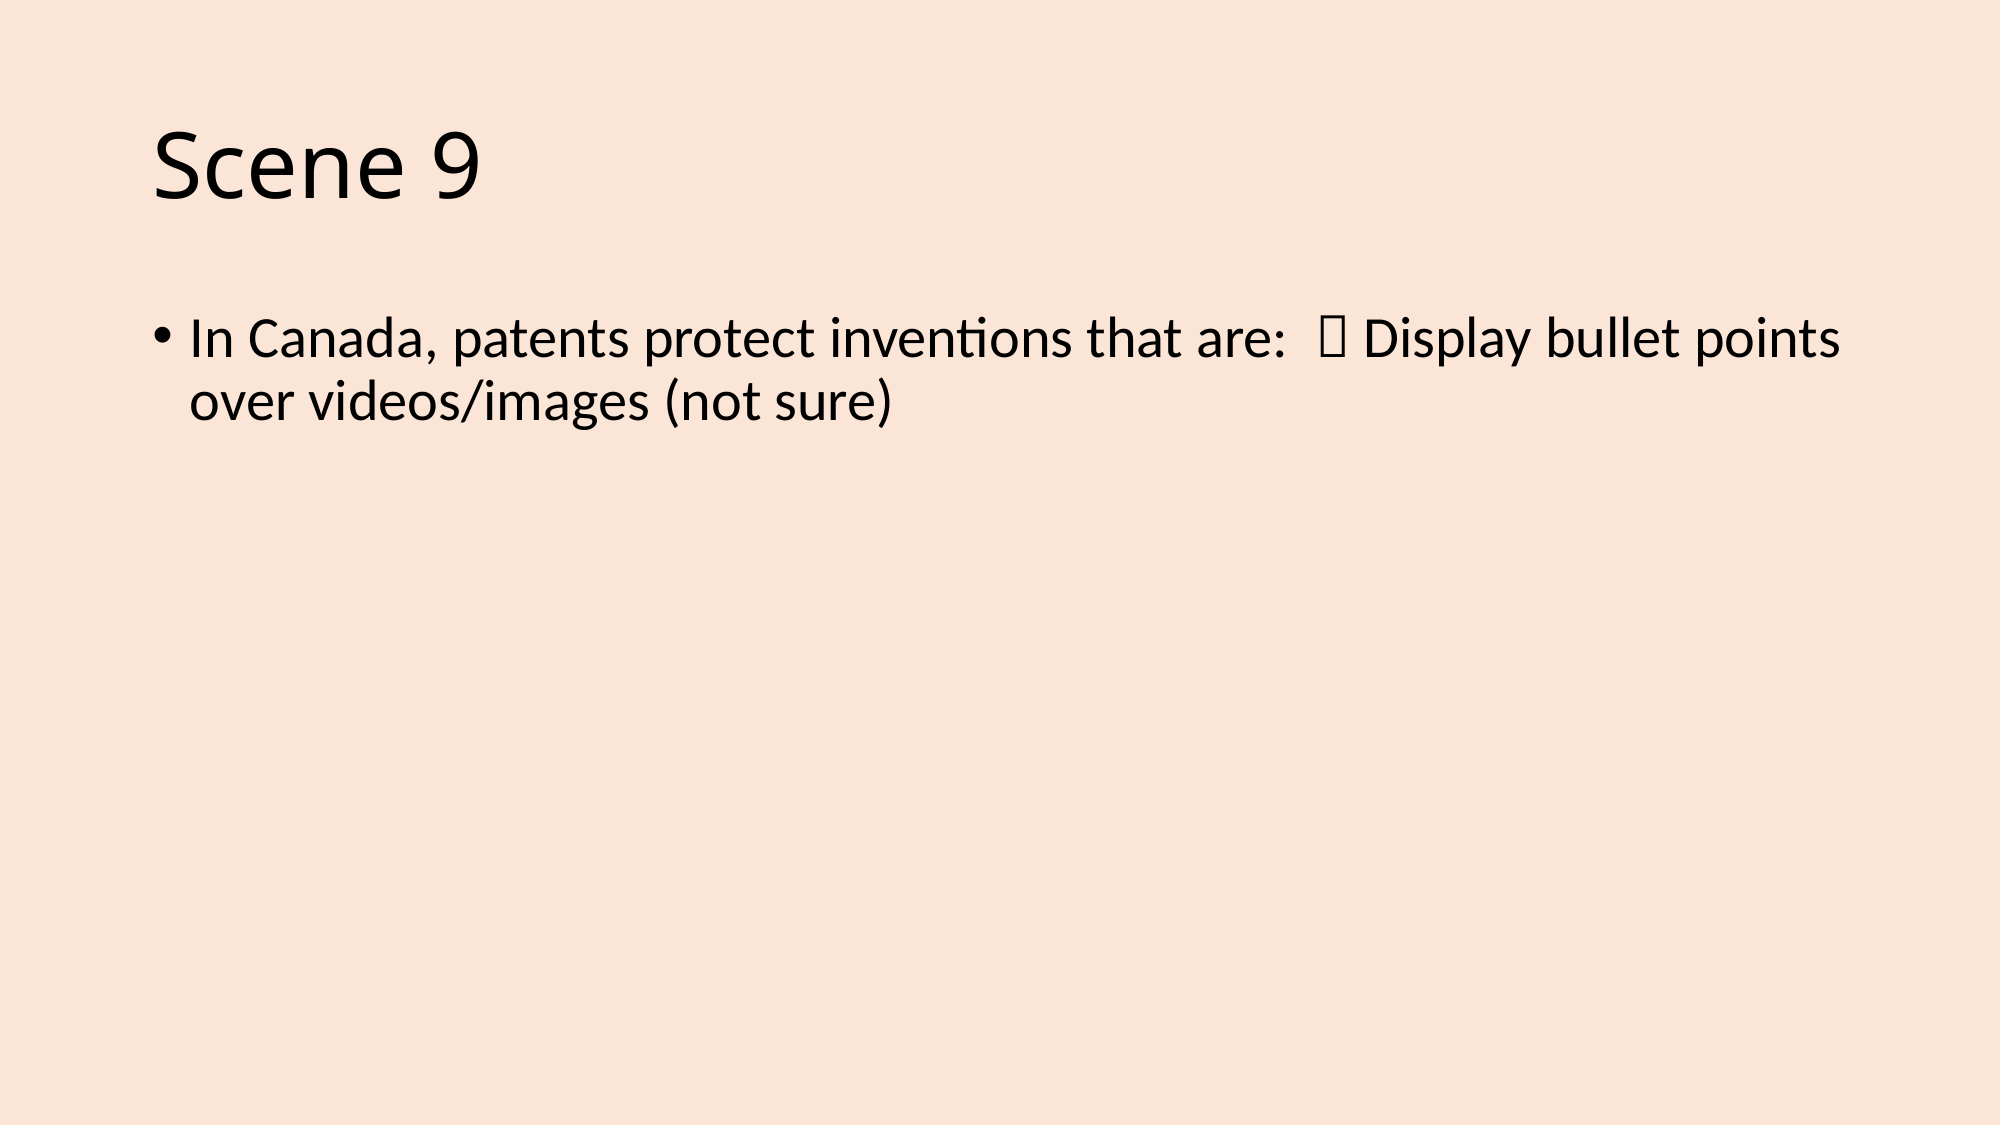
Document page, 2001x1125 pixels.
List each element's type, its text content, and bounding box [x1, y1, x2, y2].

title Scene 9 [137, 59, 1863, 278]
list In Canada, patents protect inventions that are:  Display bullet points over videos/images (not sure) [137, 299, 1863, 1014]
